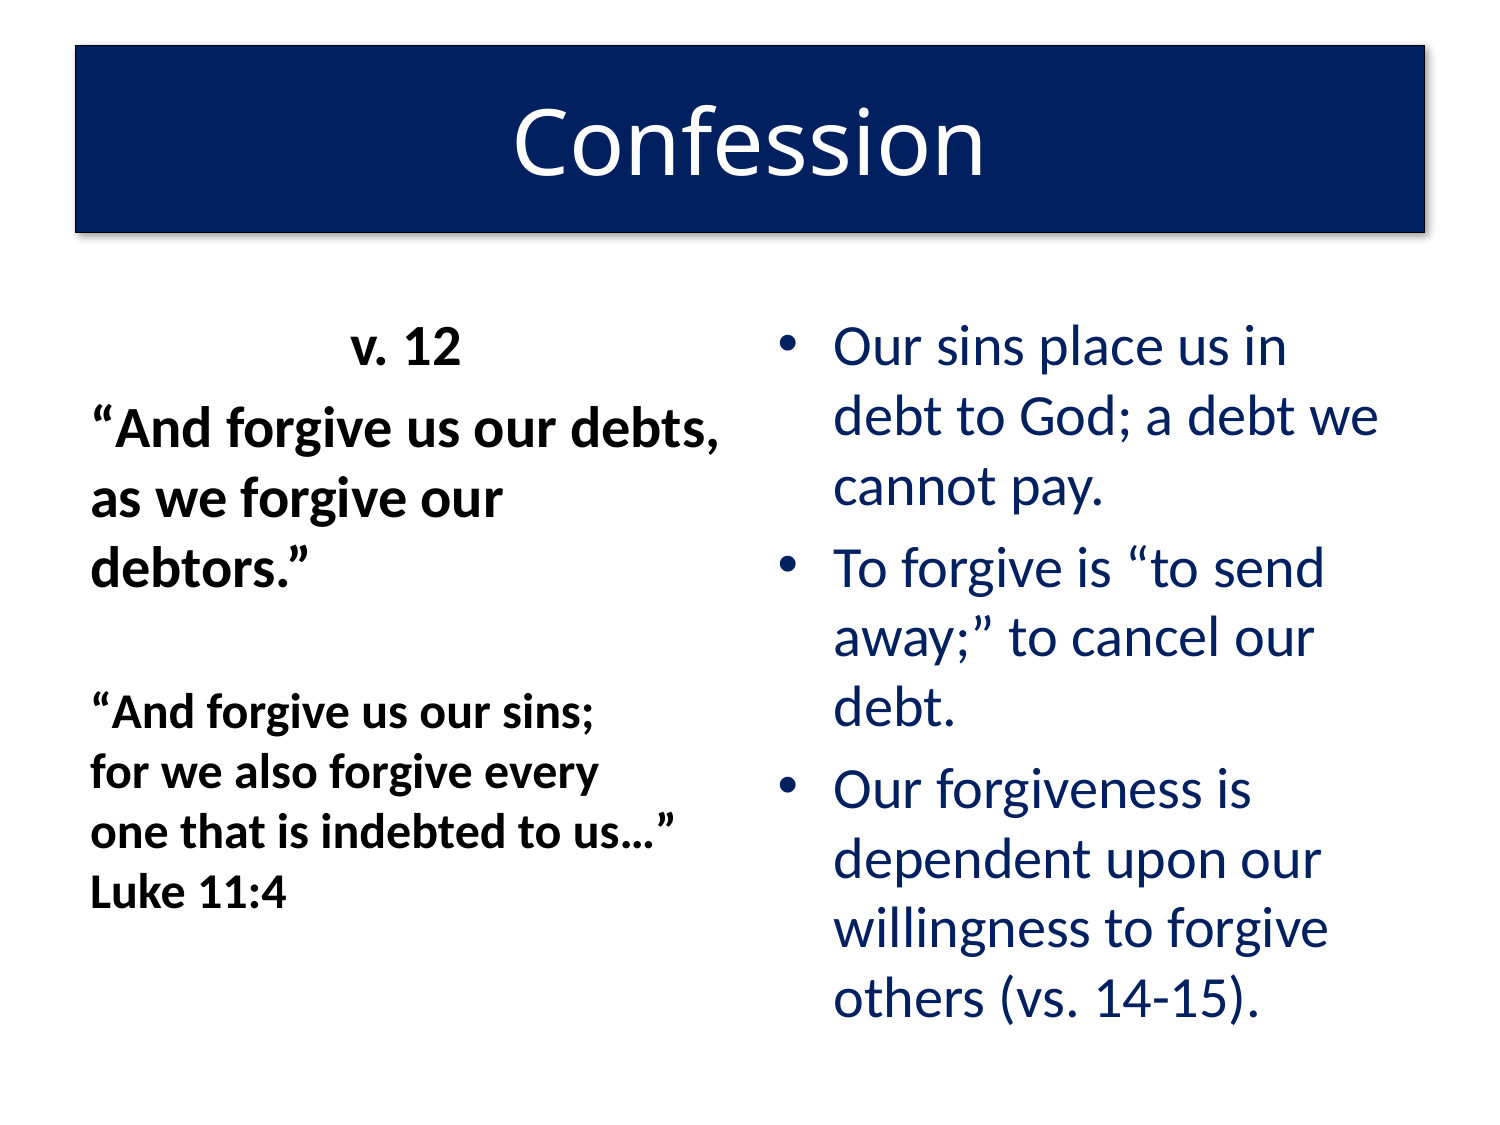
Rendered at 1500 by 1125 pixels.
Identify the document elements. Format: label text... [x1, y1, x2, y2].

list v. 12 “And forgive us our debts, as we forgive our debtors.” “And forgive us our sins; for we also forgive every one that is indebted to us…” Luke 11:4 [75, 299, 738, 1043]
list Our sins place us in debt to God; a debt we cannot pay. To forgive is “to send away;” to cancel our debt. Our forgiveness is dependent upon our willingness to forgive others (vs. 14-15). [762, 299, 1425, 1088]
title Confession [75, 45, 1425, 233]
